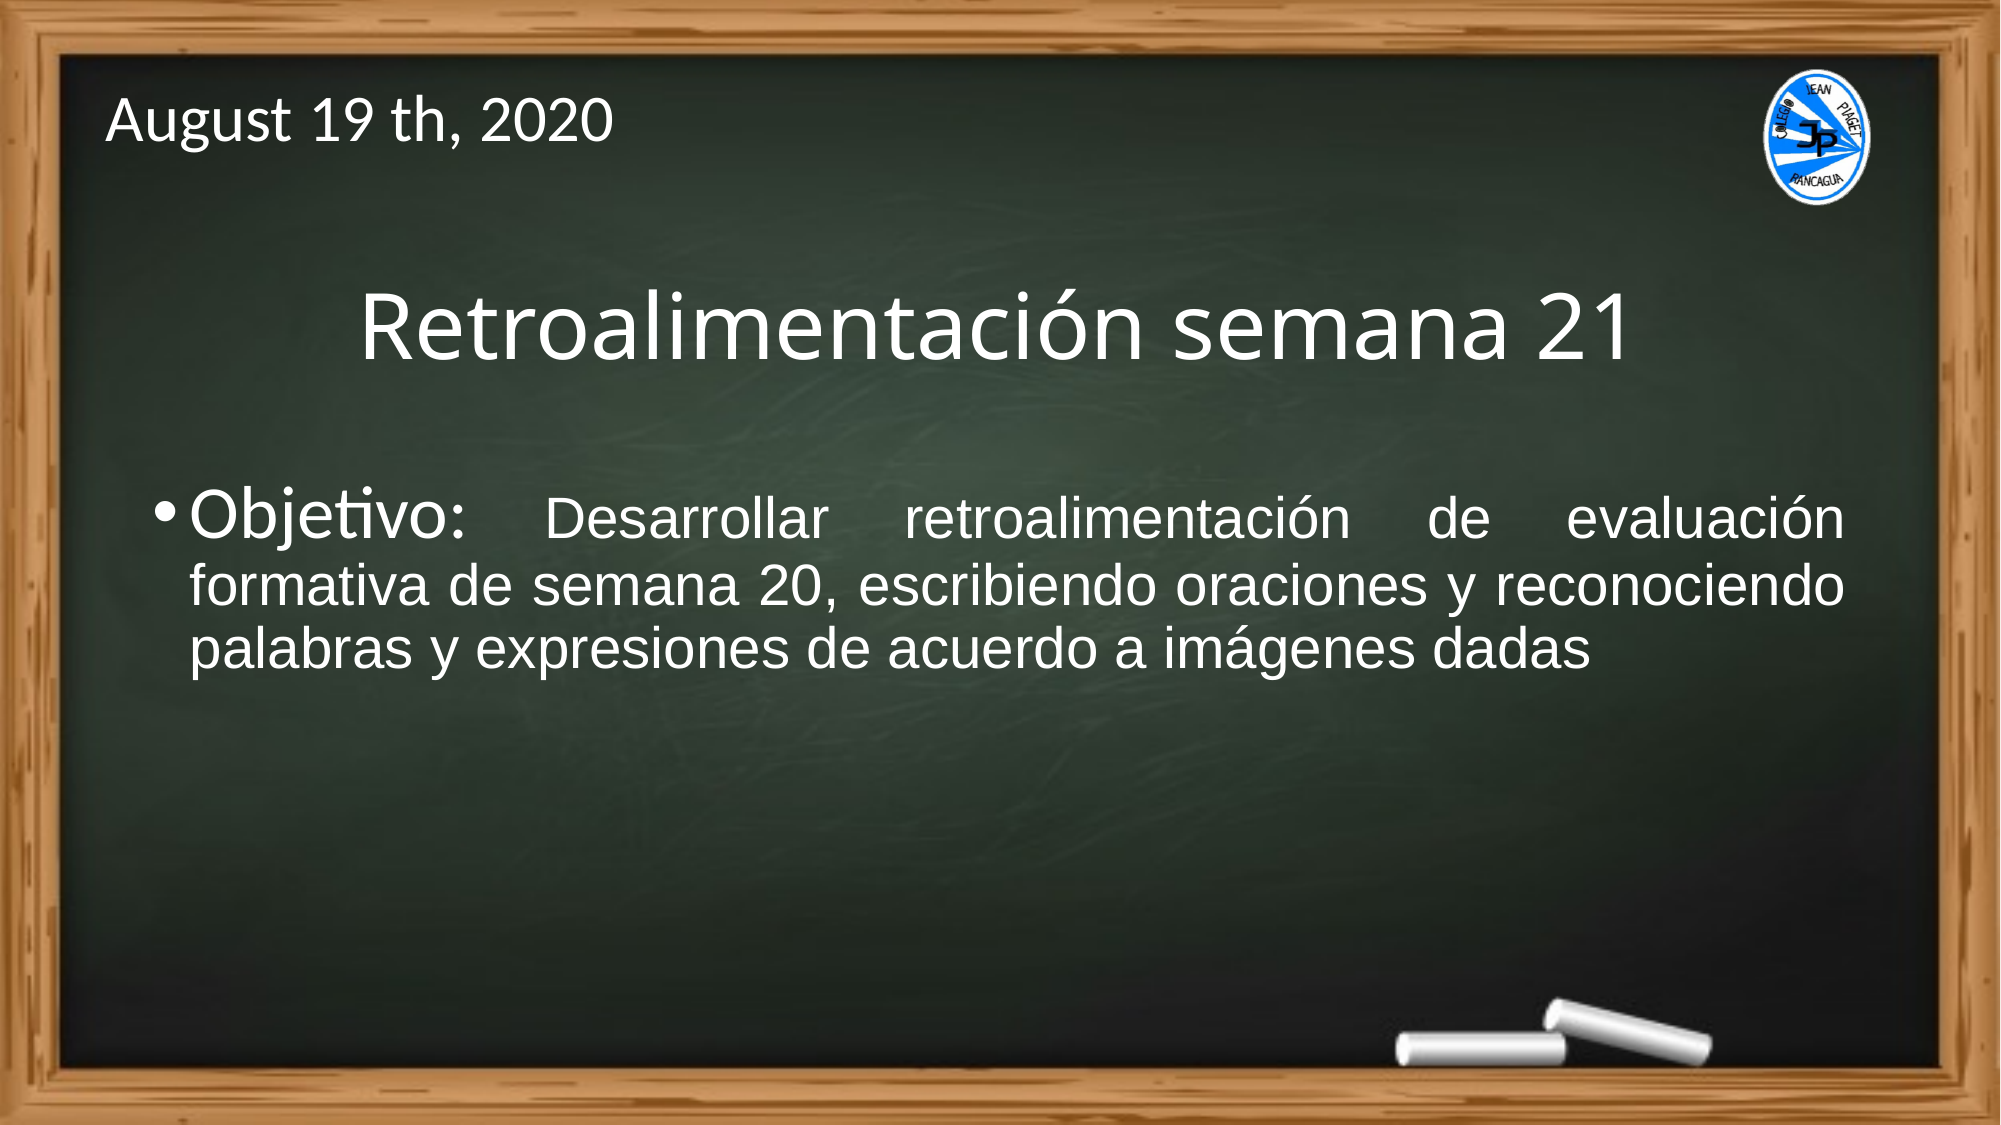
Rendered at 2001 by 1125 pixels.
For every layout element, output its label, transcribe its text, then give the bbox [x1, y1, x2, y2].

list Objetivo: Desarrollar retroalimentación de evaluación formativa de semana 20, escribiendo oraciones y reconociendo palabras y expresiones de acuerdo a imágenes dadas [137, 375, 1863, 1090]
title Retroalimentación semana 21 [137, 220, 1863, 375]
picture [0, 0, 2001, 1125]
text_box August 19 th, 2020 [90, 67, 643, 163]
